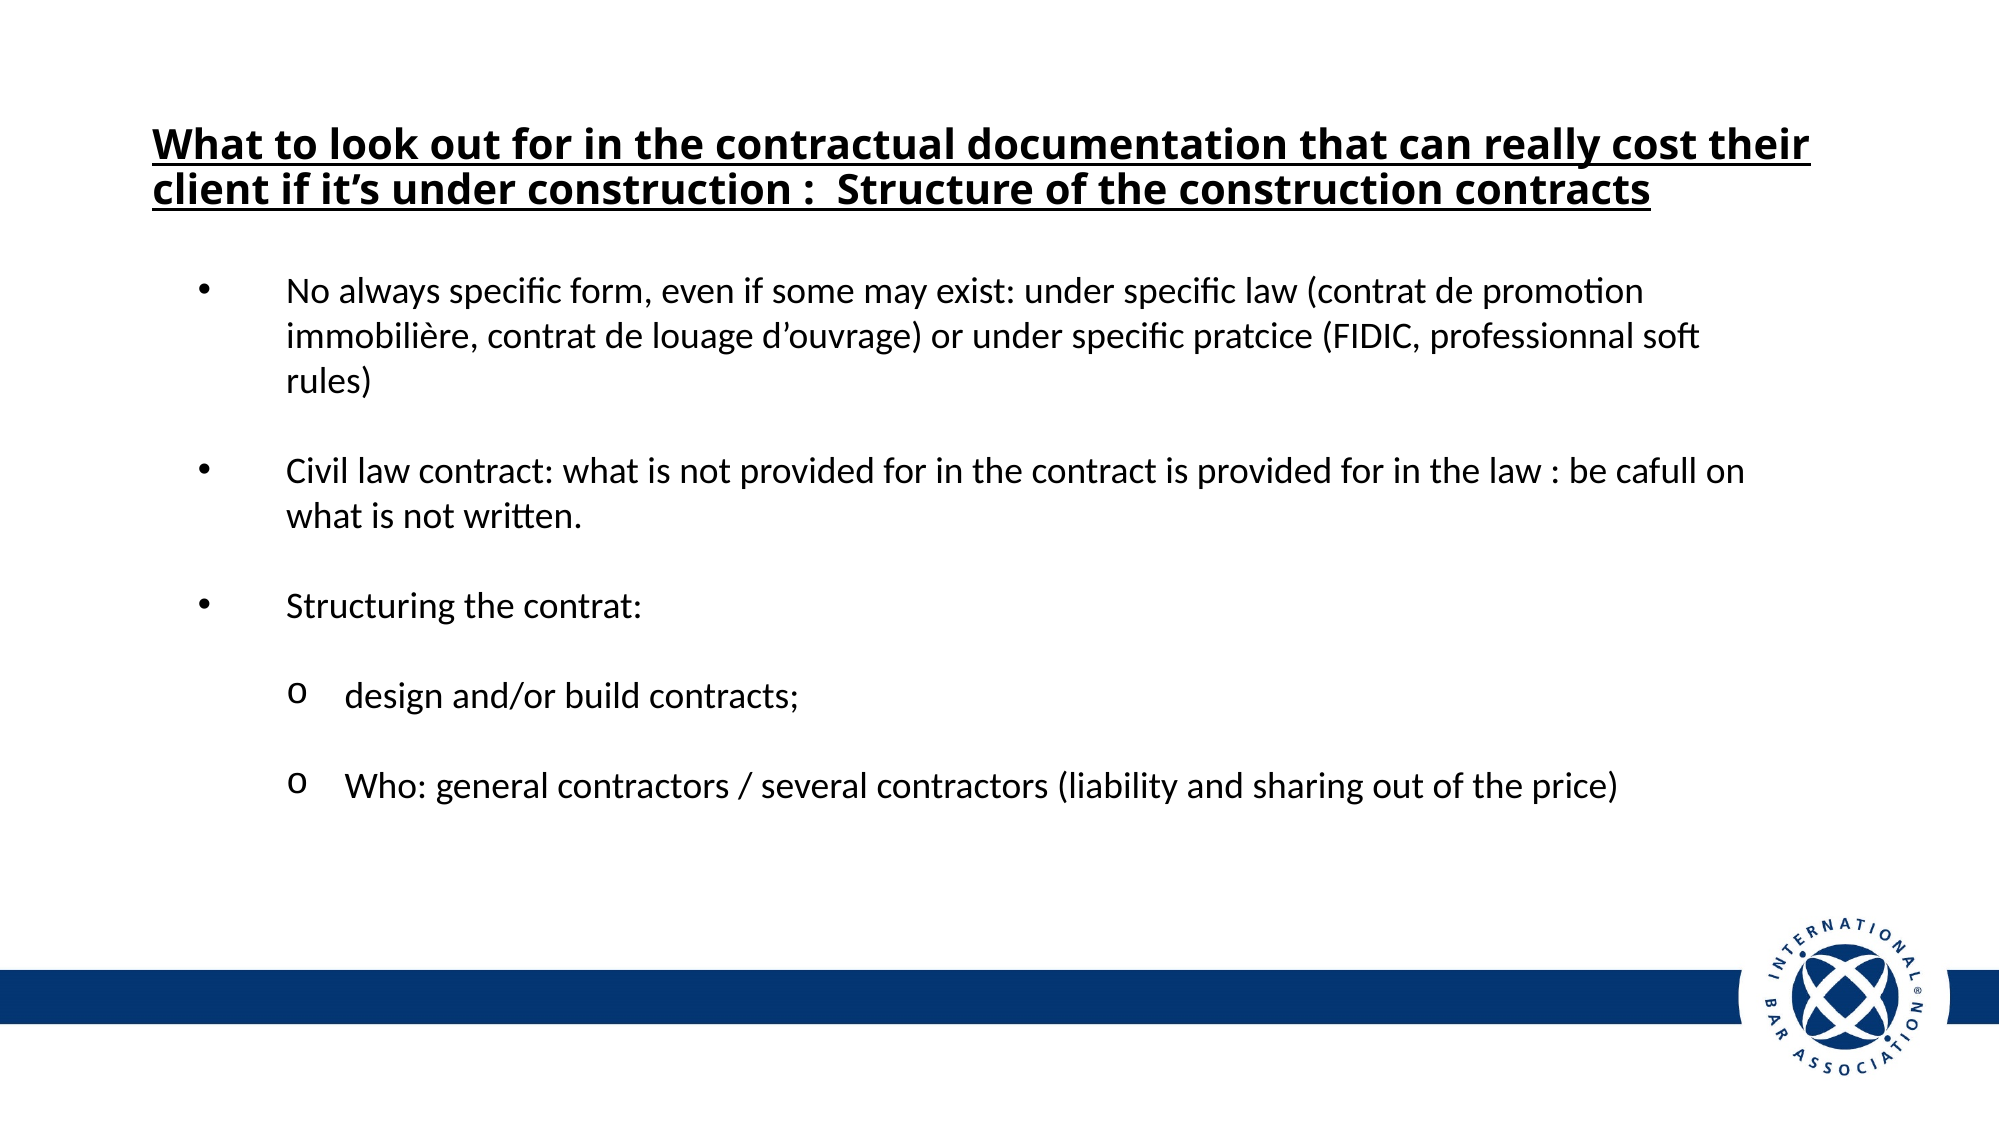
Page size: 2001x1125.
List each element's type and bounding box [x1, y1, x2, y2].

list [0, 0, 1999, 1125]
